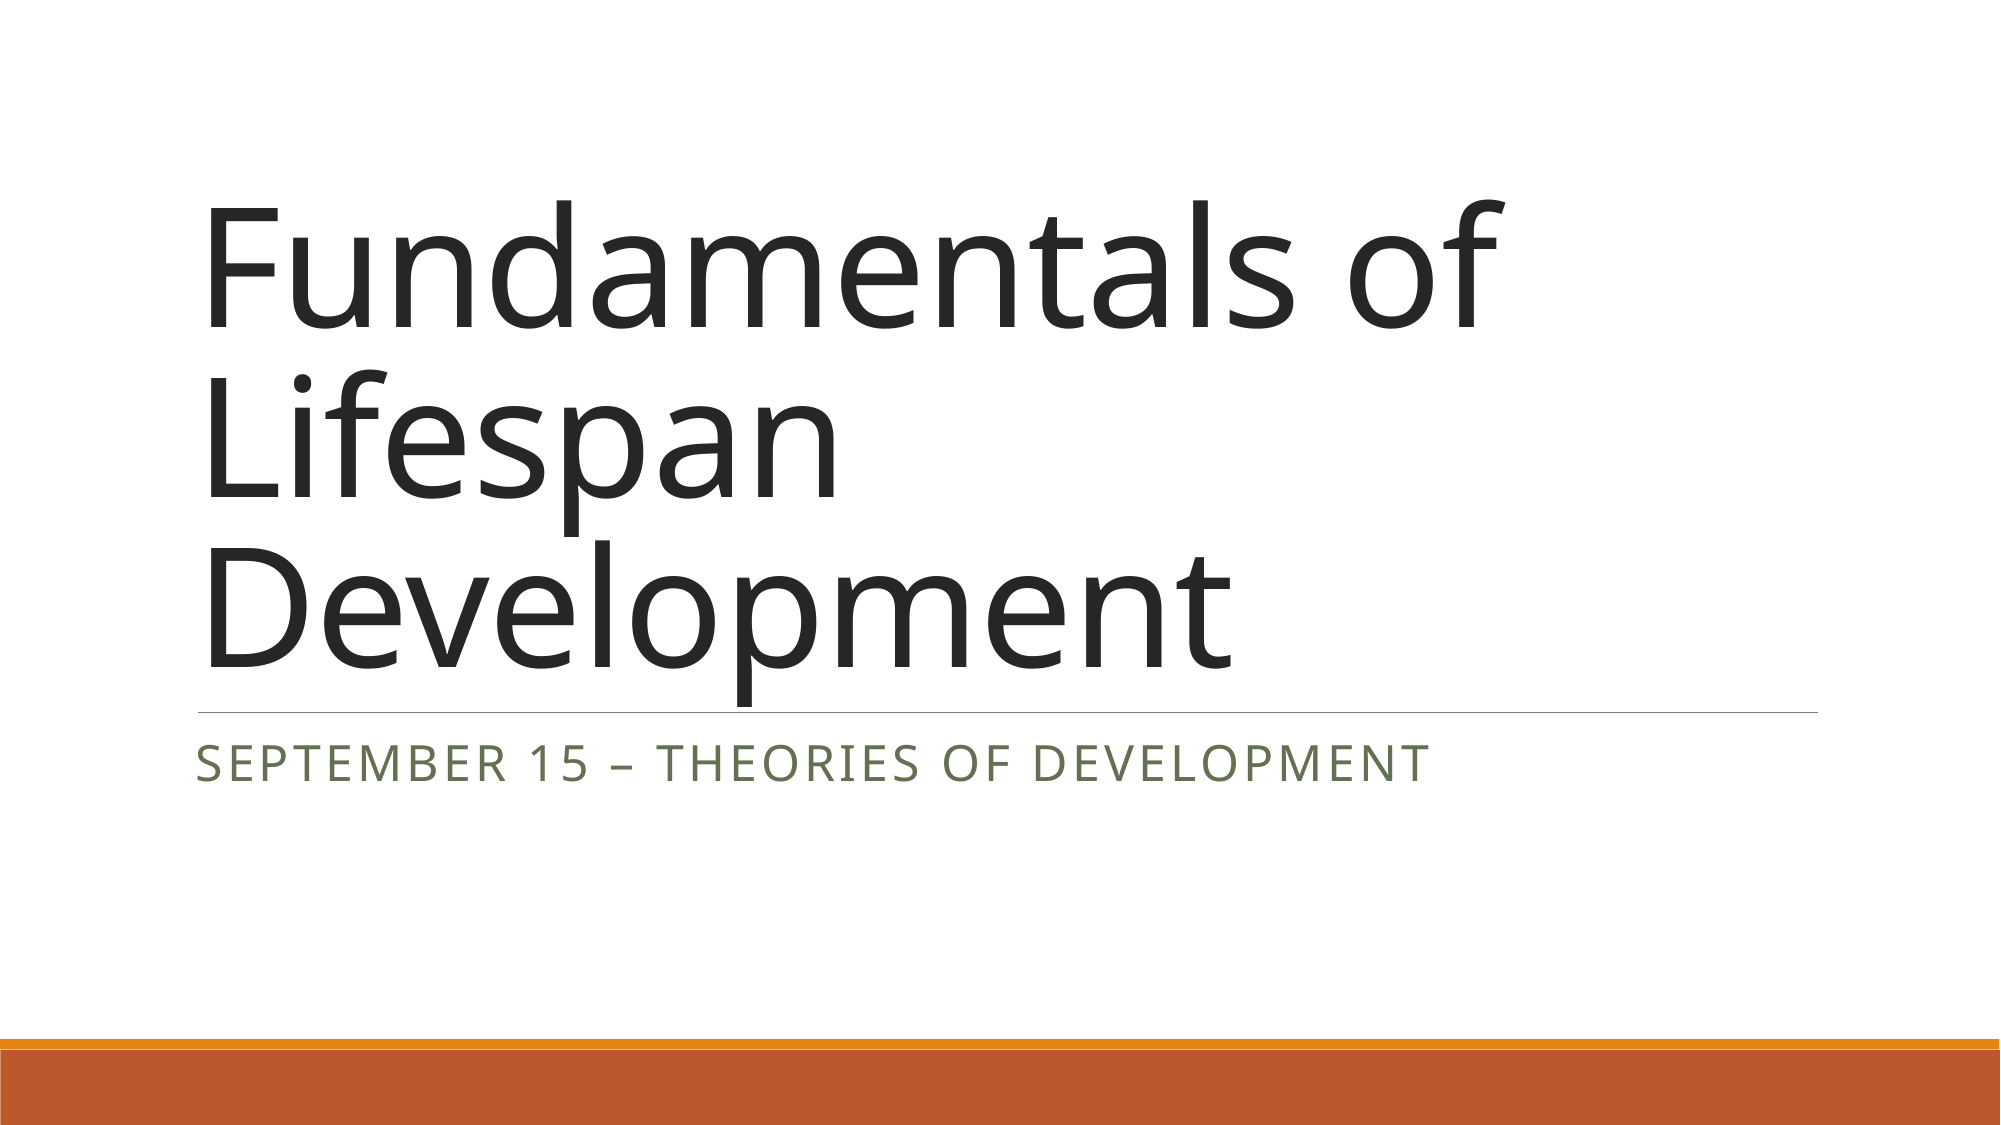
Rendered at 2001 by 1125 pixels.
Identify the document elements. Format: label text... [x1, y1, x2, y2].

title Fundamentals of Lifespan Development [180, 124, 1830, 710]
subtitle September 15 – Theories of development [180, 730, 1831, 919]
